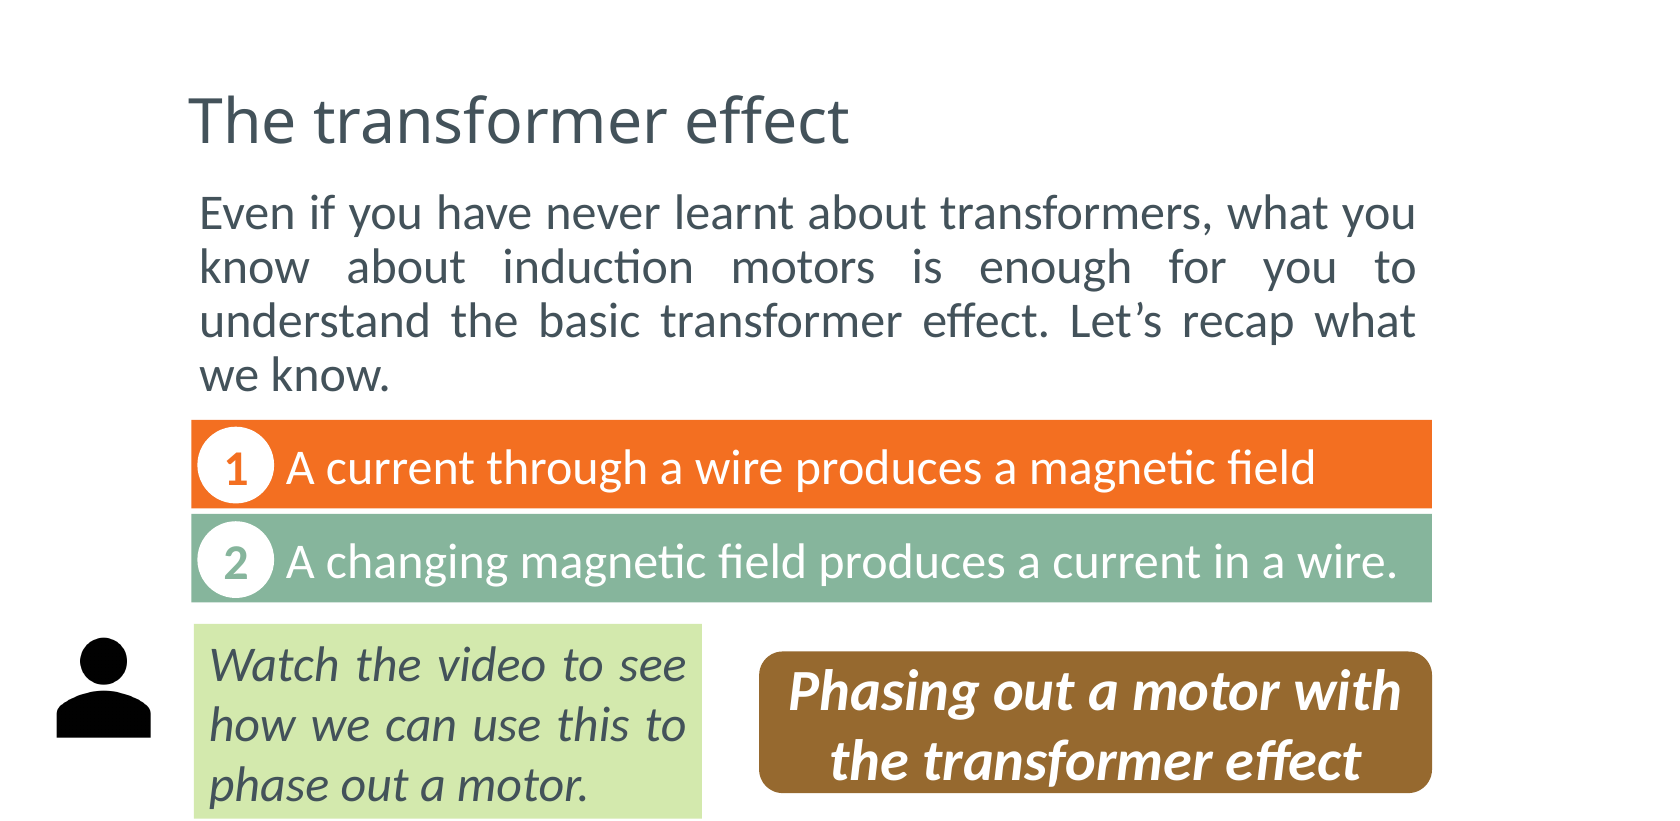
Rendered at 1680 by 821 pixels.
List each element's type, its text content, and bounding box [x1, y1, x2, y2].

list Even if you have never learnt about transformers, what you know about induction motors is enough for you to understand the basic transformer effect. Let’s recap what we know. [184, 179, 1433, 419]
text_box Phasing out a motor with the transformer effect [758, 650, 1434, 795]
text_box 2 [196, 520, 276, 600]
picture [33, 617, 174, 758]
text_box A changing magnetic field produces a current in a wire. [190, 513, 1433, 603]
title The transformer effect [173, 43, 1433, 203]
text_box Watch the video to see how we can use this to phase out a motor. [193, 623, 702, 819]
text_box 1 [196, 425, 276, 505]
text_box A current through a wire produces a magnetic field [190, 419, 1433, 509]
